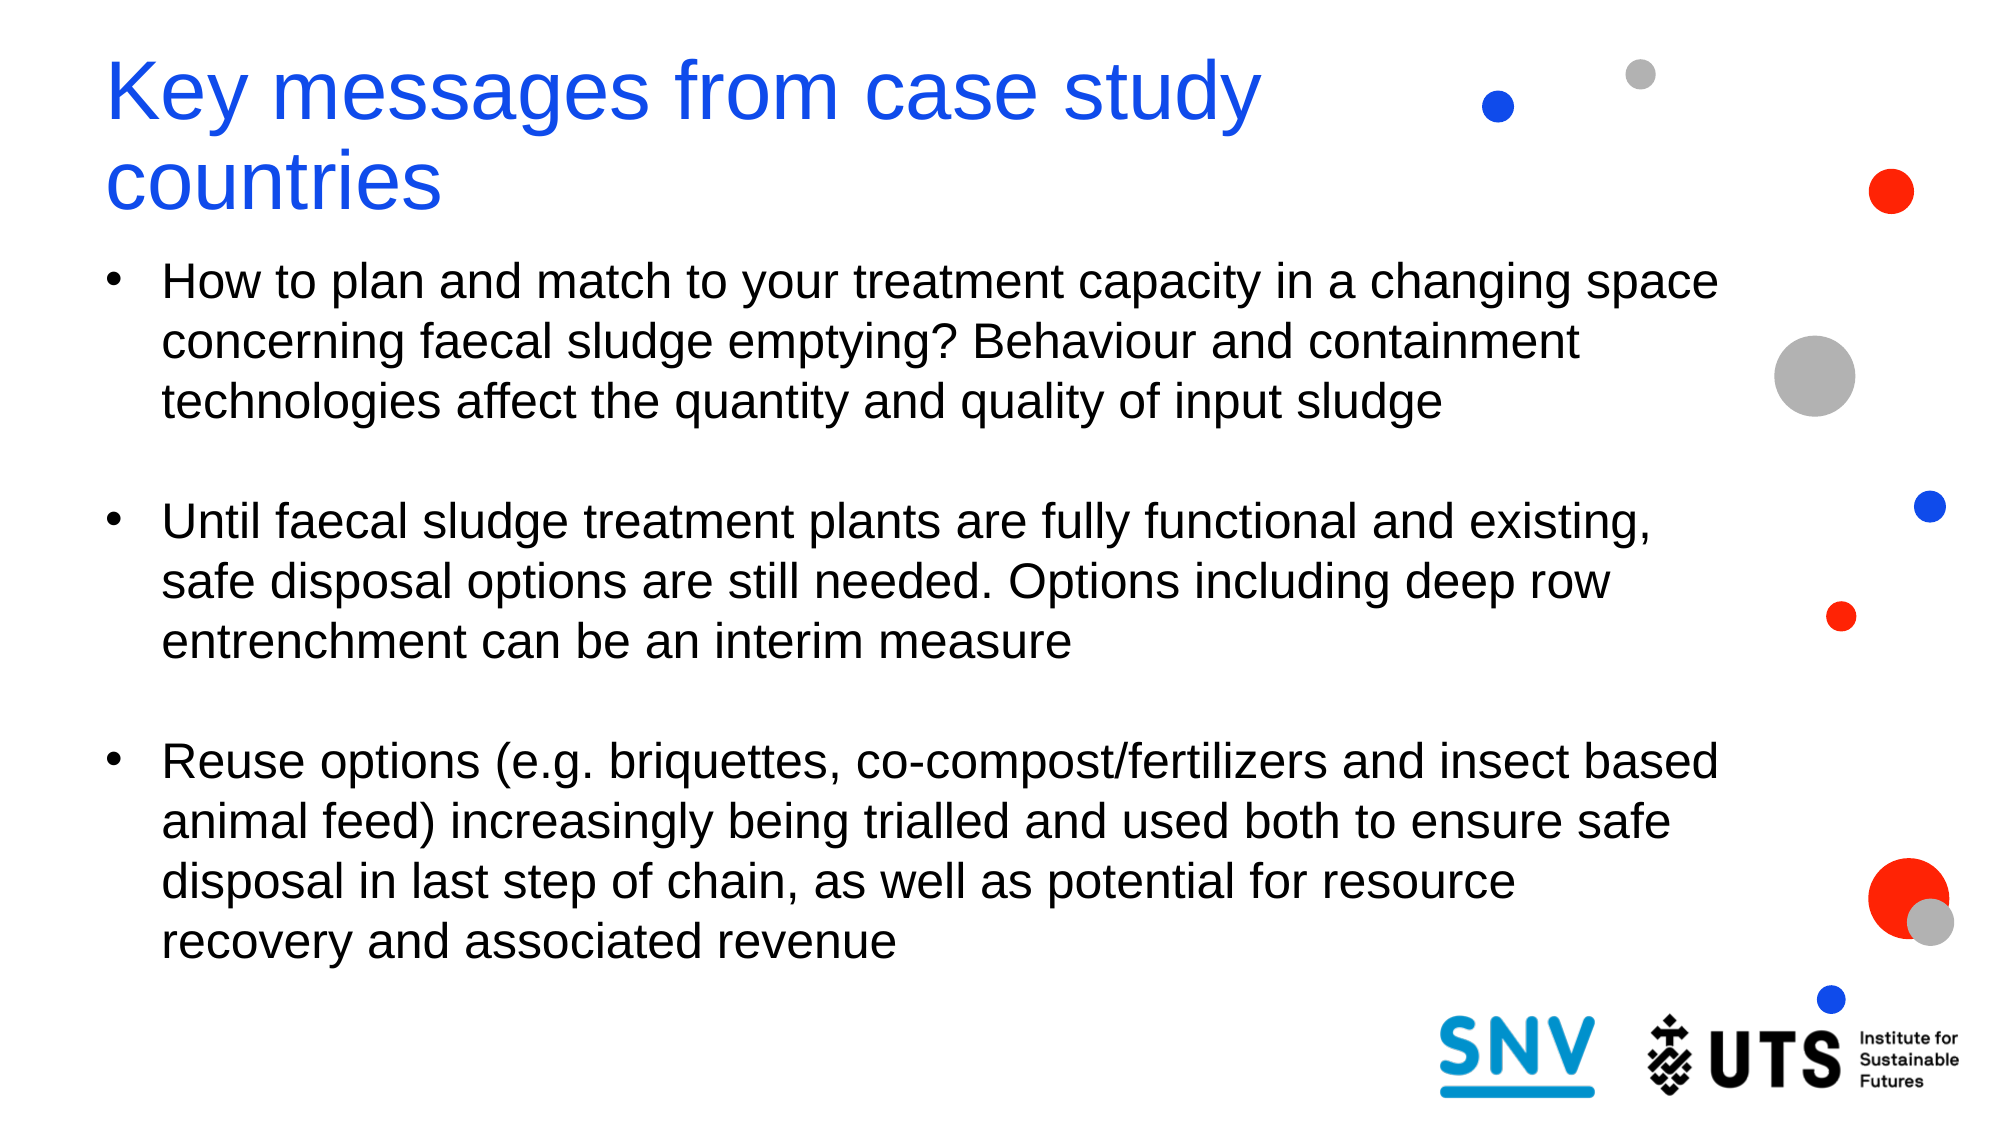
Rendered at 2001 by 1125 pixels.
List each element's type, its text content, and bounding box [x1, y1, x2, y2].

title Key messages from case study countries [90, 34, 1624, 240]
picture [1428, 1004, 1607, 1110]
text_box How to plan and match to your treatment capacity in a changing space concerning faecal sludge emptying? Behaviour and containment technologies affect the quantity and quality of input sludge Until faecal sludge treatment plants are fully functional and existing, safe disposal options are still needed. Options including deep row entrenchment can be an interim measure Reuse options (e.g. briquettes, co-compost/fertilizers and insect based animal feed) increasingly being trialled and used both to ensure safe disposal in last step of chain, as well as potential for resource recovery and associated revenue [90, 240, 1738, 976]
